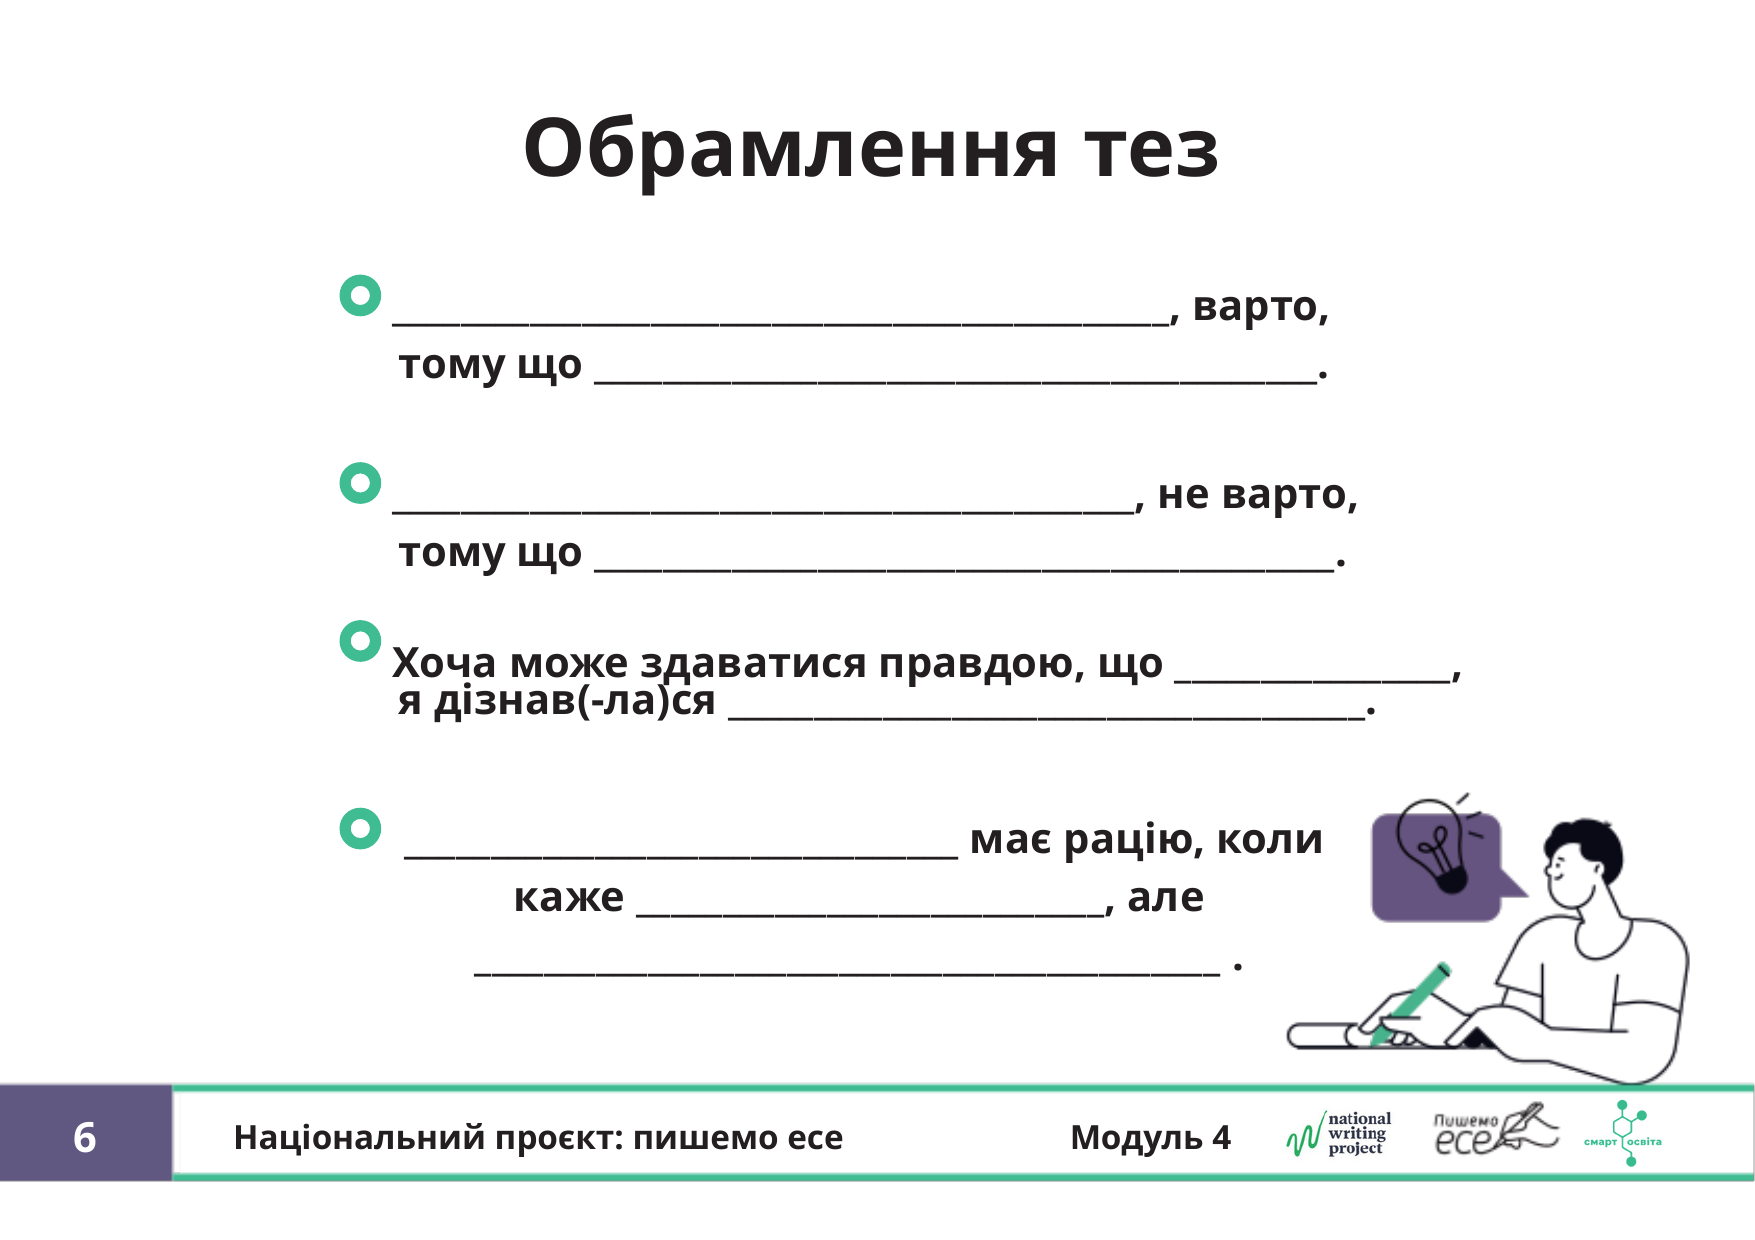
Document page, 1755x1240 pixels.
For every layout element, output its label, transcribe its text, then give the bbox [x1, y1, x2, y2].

text_box тому що __________________________________________. [398, 328, 1497, 388]
text_box [1275, 1103, 1399, 1167]
text_box Модуль 4 [1069, 1109, 1239, 1156]
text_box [328, 451, 392, 515]
text_box [1574, 1094, 1669, 1178]
text_box тому що ___________________________________________. [398, 516, 1518, 575]
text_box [328, 797, 392, 860]
text_box я дізнав(-ла)ся _____________________________________. [398, 702, 1545, 724]
text_box [0, 783, 1755, 1193]
text_box Хоча може здаватися правдою, що ________________, [381, 581, 1551, 686]
text_box Обрамлення тез [521, 79, 1245, 193]
text_box 6 [73, 1102, 101, 1162]
text_box ___________________________________________, не варто, [396, 458, 1549, 517]
text_box ________________________________ має рацію, коли каже ___________________________, але ___________________________________________ . [381, 803, 1339, 979]
text_box Національний проєкт: пишемо есе [233, 1109, 871, 1156]
text_box _____________________________________________, варто, [396, 270, 1524, 329]
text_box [328, 263, 392, 327]
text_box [328, 609, 392, 673]
